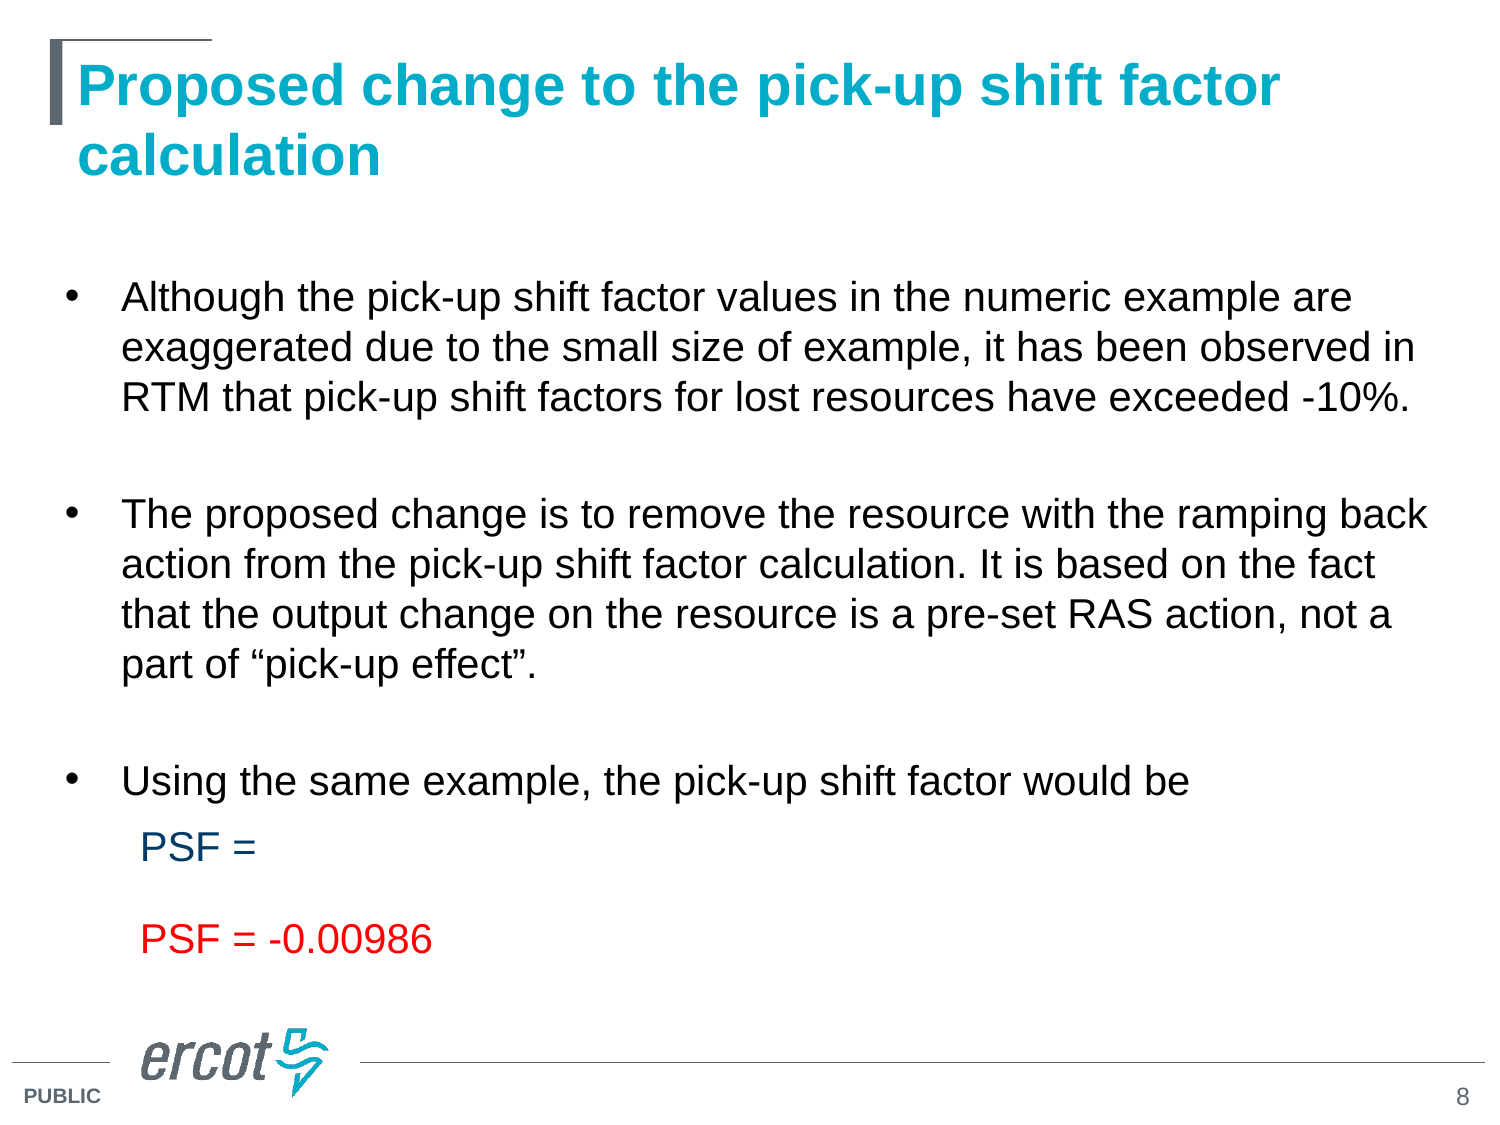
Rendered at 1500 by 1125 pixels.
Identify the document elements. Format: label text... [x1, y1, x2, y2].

picture [137, 1024, 332, 1100]
title Proposed change to the pick-up shift factor calculation [62, 39, 1450, 228]
